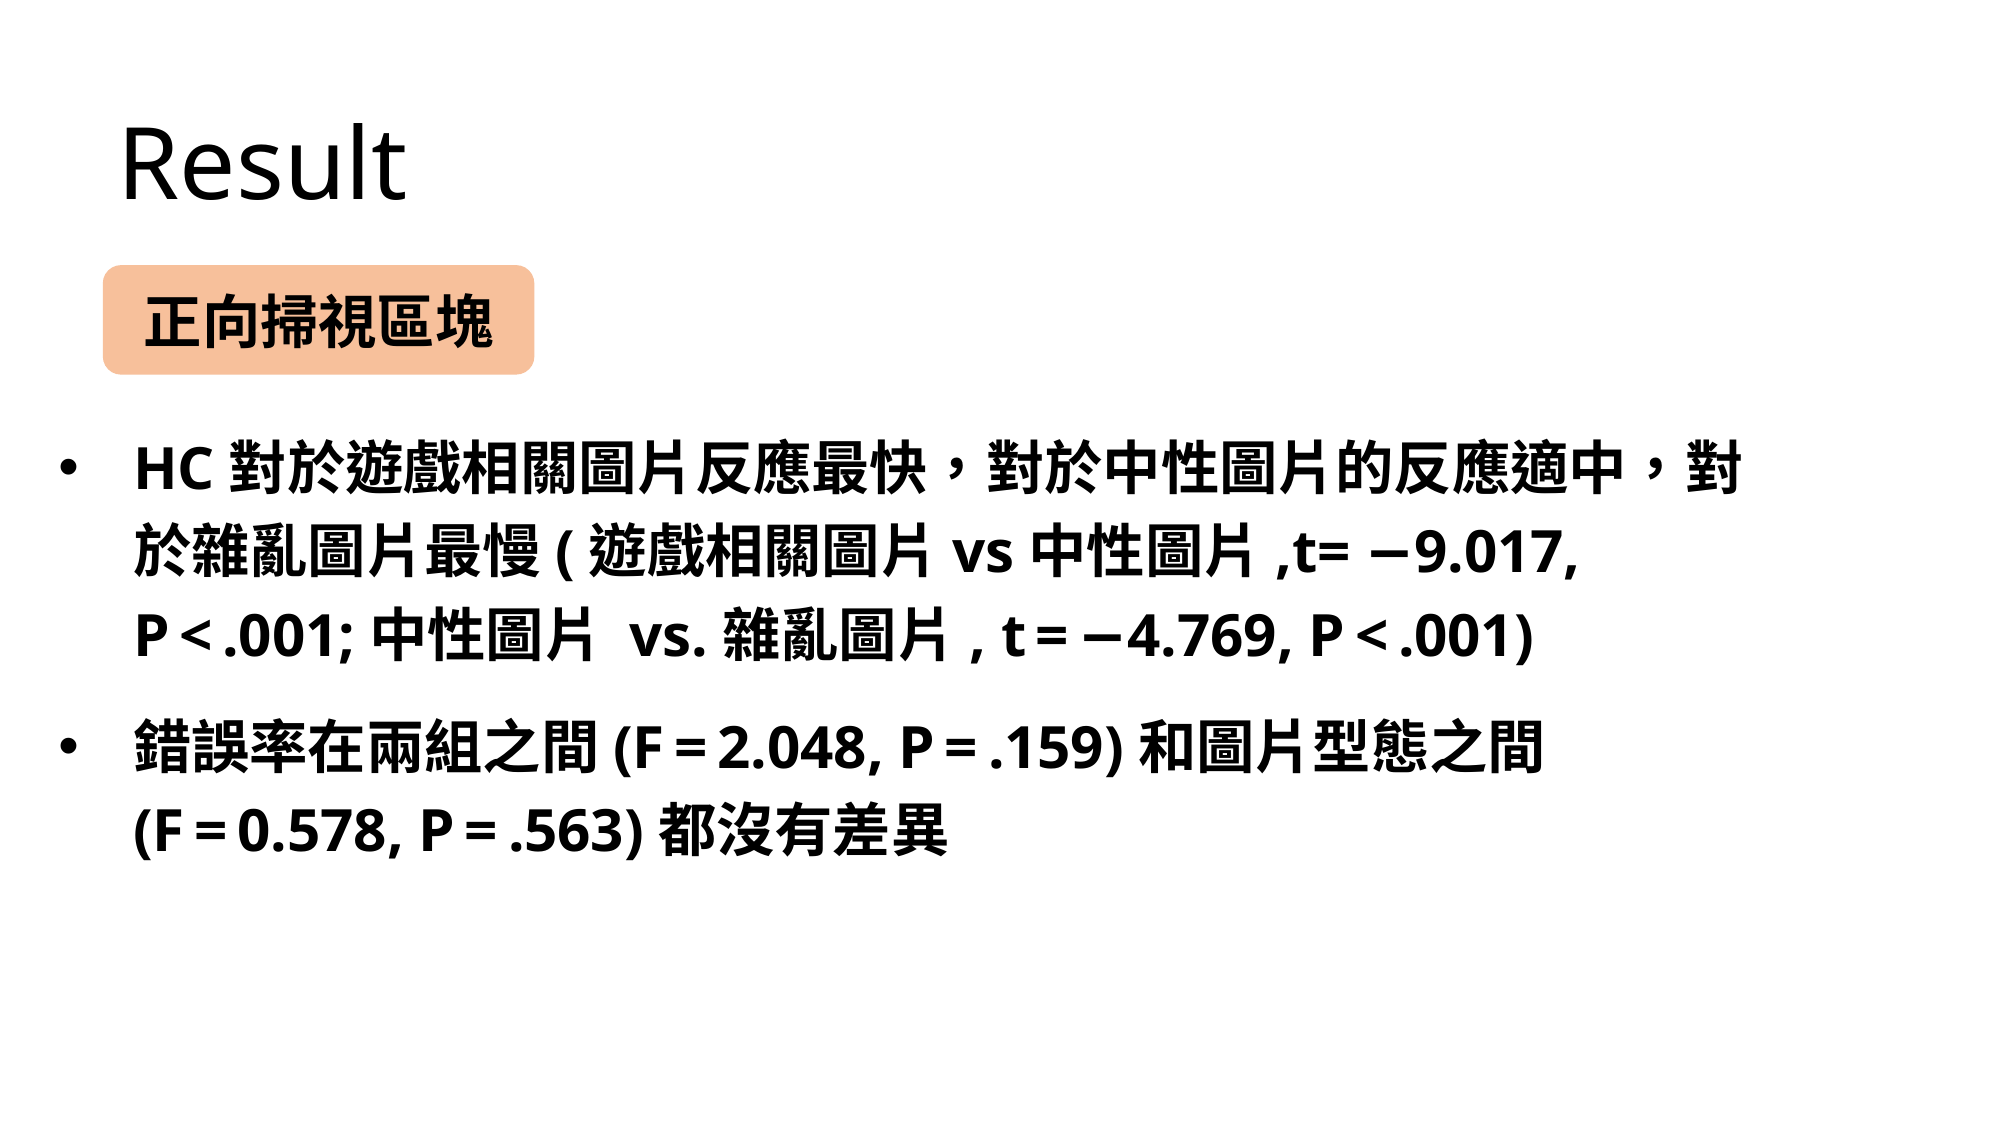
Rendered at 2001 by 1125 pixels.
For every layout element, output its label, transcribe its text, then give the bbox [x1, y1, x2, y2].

text_box HC對於遊戲相關圖片反應最快，對於中性圖片的反應適中，對於雜亂圖片最慢(遊戲相關圖片vs中性圖片,t= −9.017, P < .001;中性圖片 vs.雜亂圖片, t = −4.769, P < .001) [43, 410, 1765, 676]
text_box 錯誤率在兩組之間(F = 2.048, P = .159)和圖片型態之間(F = 0.578, P = .563)都沒有差異 [43, 689, 1765, 871]
text_box 正向掃視區塊 [101, 264, 536, 376]
text_box Result [102, 92, 2000, 227]
